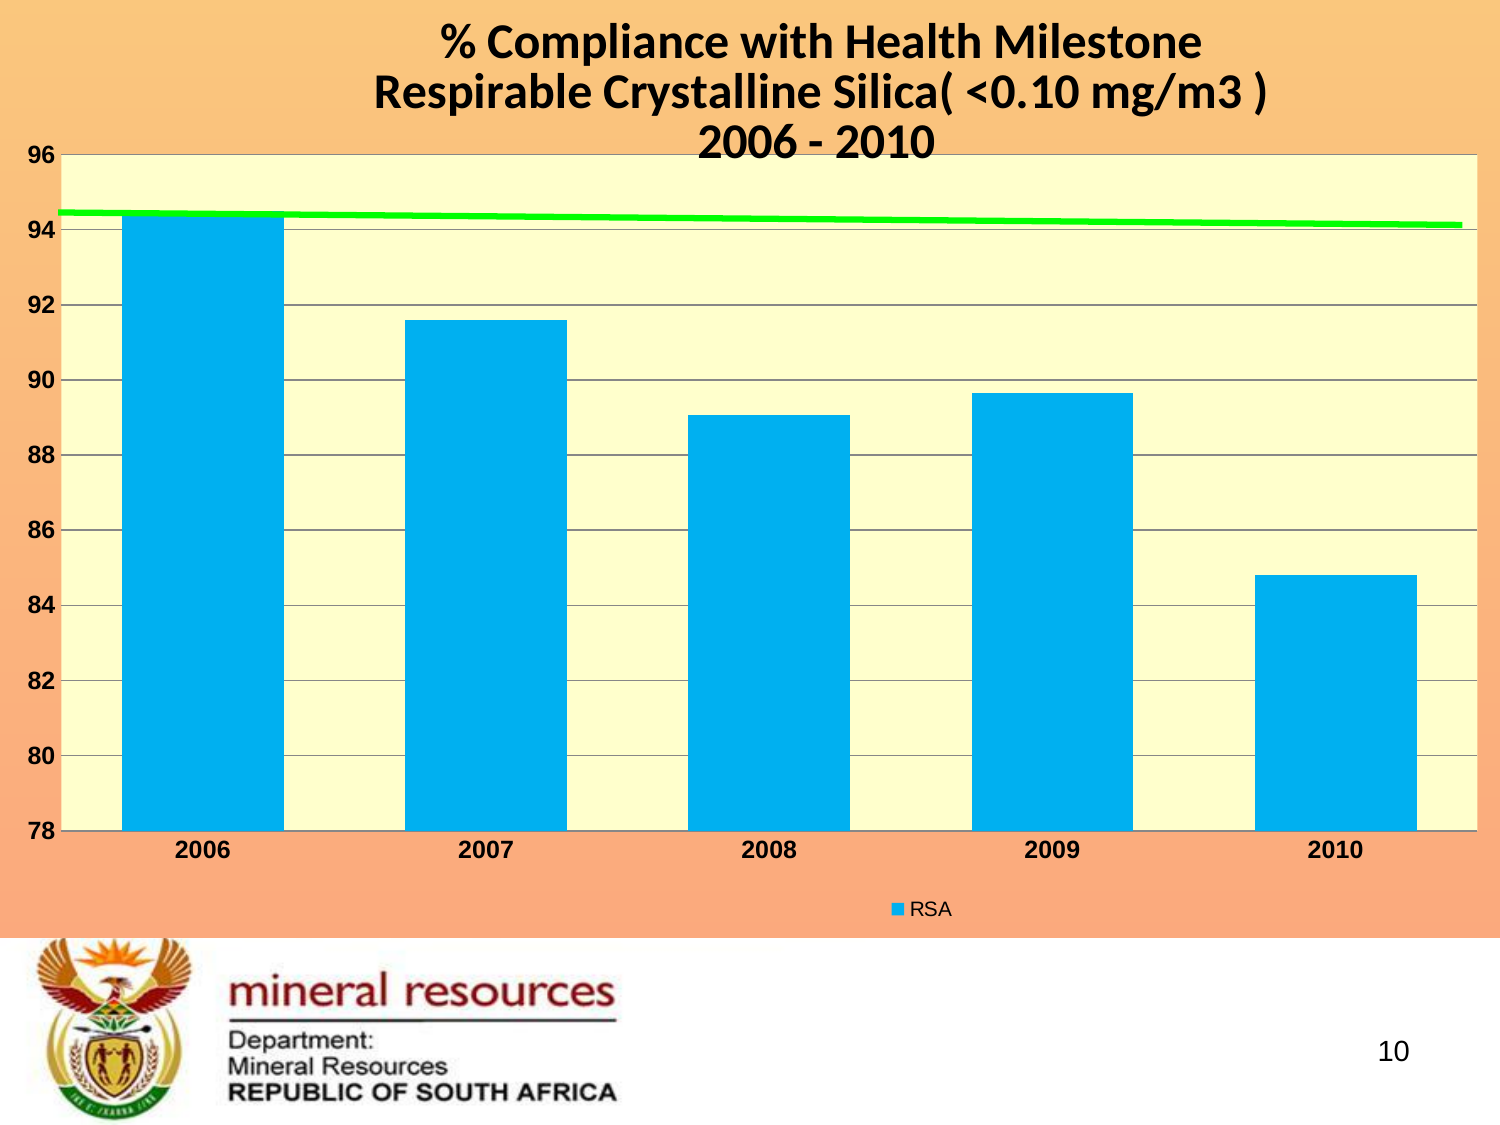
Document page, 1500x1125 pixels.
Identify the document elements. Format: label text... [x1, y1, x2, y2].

chart [0, 0, 1500, 938]
slide_number 10 [1074, 1024, 1426, 1103]
picture [0, 938, 1500, 1125]
